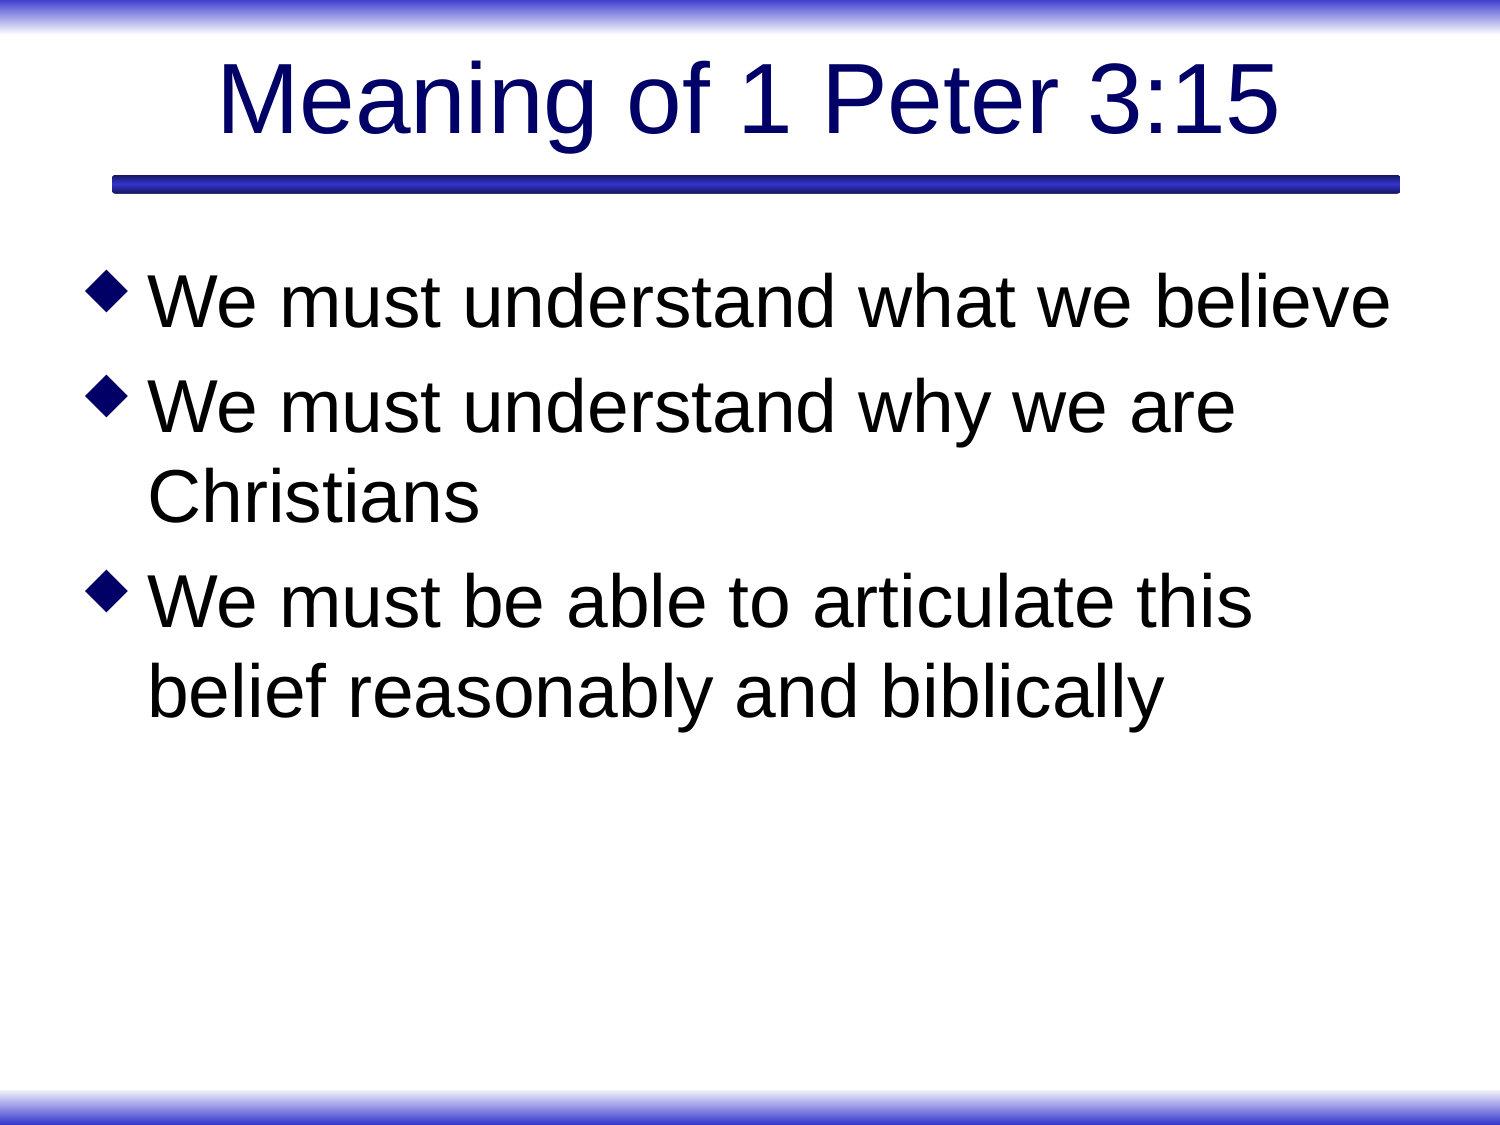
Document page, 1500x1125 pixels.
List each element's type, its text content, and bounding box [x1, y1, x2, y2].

list We must understand what we believe We must understand why we are Christians We must be able to articulate this belief reasonably and biblically [65, 245, 1416, 792]
title Meaning of 1 Peter 3:15 [34, 0, 1465, 188]
